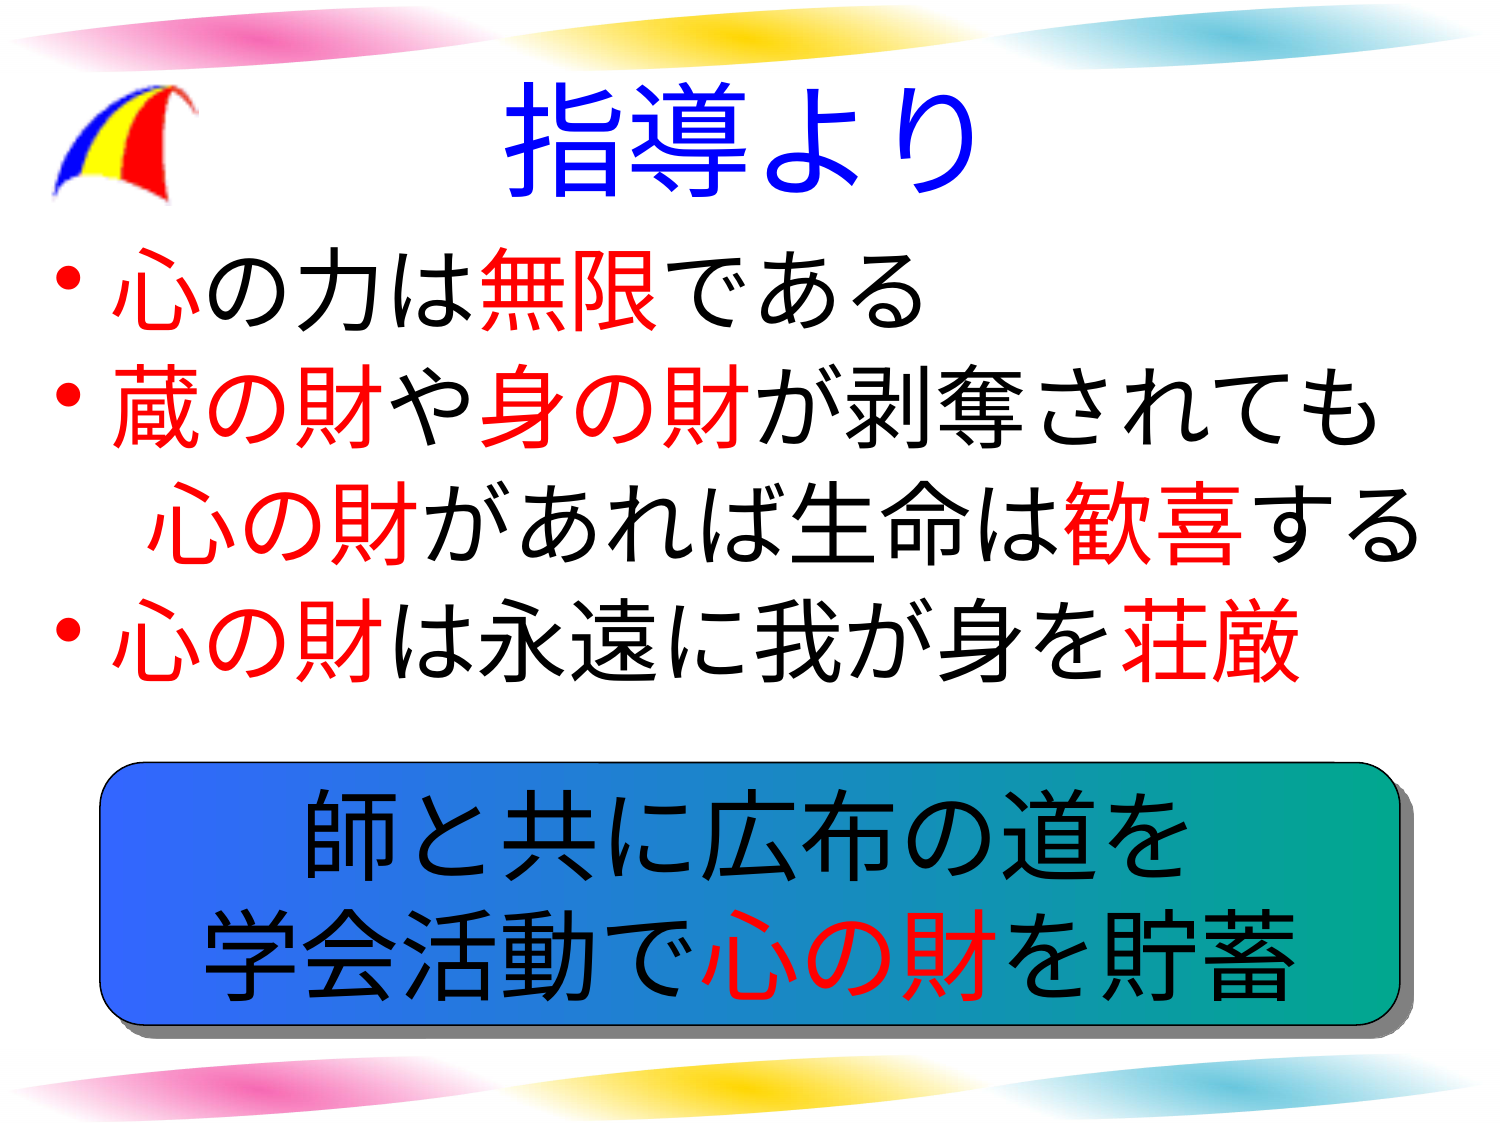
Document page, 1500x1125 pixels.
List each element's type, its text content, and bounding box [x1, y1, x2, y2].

text_box 師と共に広布の道を 学会活動で心の財を貯蓄 [99, 762, 1400, 1026]
picture [0, 0, 1500, 206]
title 指導より [112, 62, 1388, 213]
picture [0, 1049, 1500, 1125]
list 心の力は無限である 蔵の財や身の財が剥奪されても 心の財があれば生命は歓喜する 心の財は永遠に我が身を荘厳 [38, 237, 1463, 738]
